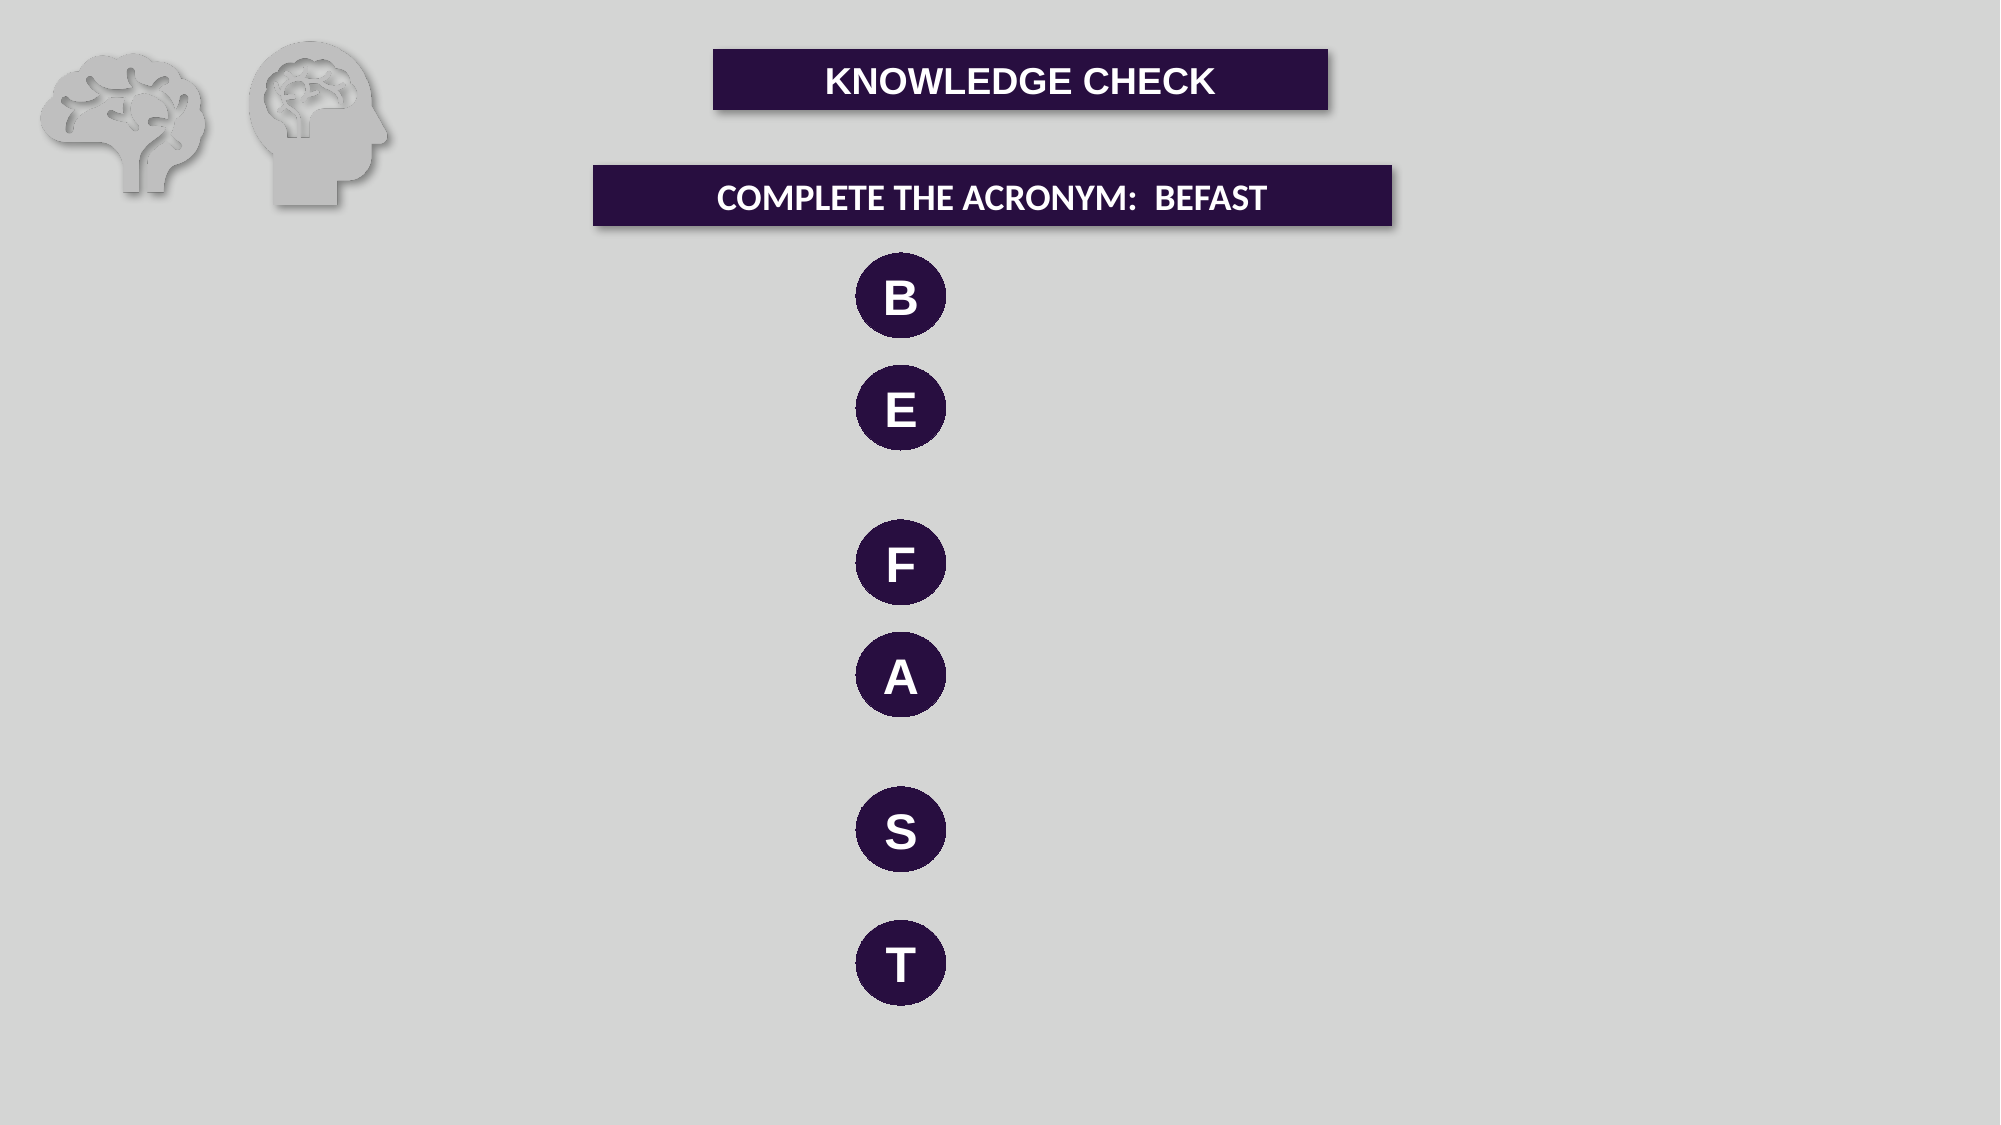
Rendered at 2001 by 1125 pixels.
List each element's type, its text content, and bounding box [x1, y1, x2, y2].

text_box E [855, 365, 946, 451]
picture [24, 25, 416, 221]
text_box F [855, 519, 946, 605]
text_box B [855, 252, 946, 338]
text_box A [855, 632, 946, 717]
text_box COMPLETE THE ACRONYM: BEFAST [593, 165, 1392, 226]
text_box T [855, 920, 946, 1006]
text_box KNOWLEDGE CHECK [713, 49, 1328, 110]
text_box S [855, 786, 946, 872]
